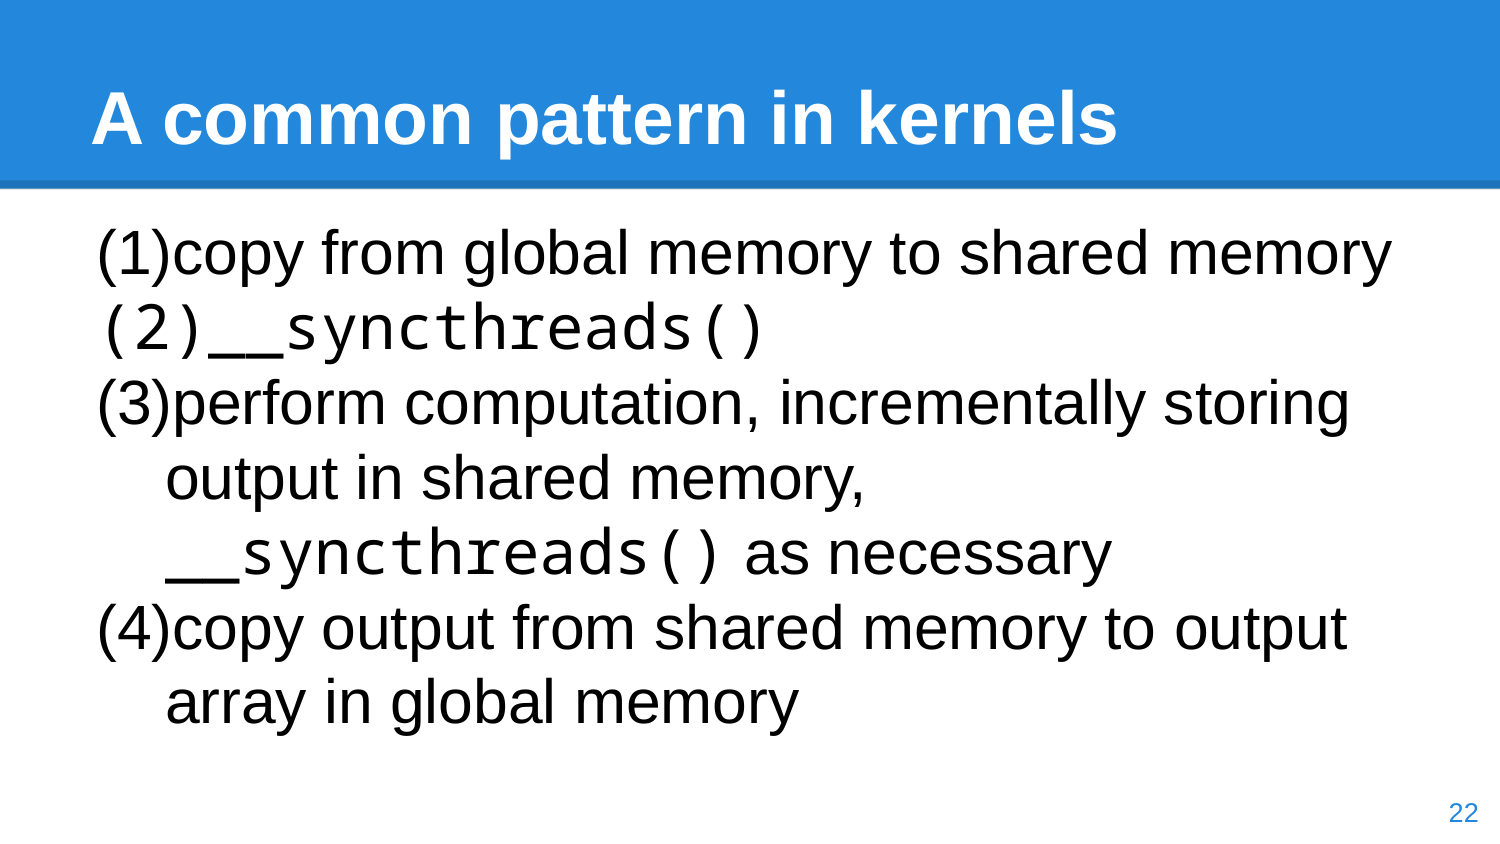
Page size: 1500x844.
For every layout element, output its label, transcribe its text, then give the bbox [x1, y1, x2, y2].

list copy from global memory to shared memory __syncthreads() perform computation, incrementally storing output in shared memory, __syncthreads() as necessary copy output from shared memory to output array in global memory [75, 196, 1425, 808]
slide_number ‹#› [1403, 779, 1494, 844]
title A common pattern in kernels [75, 33, 1425, 175]
